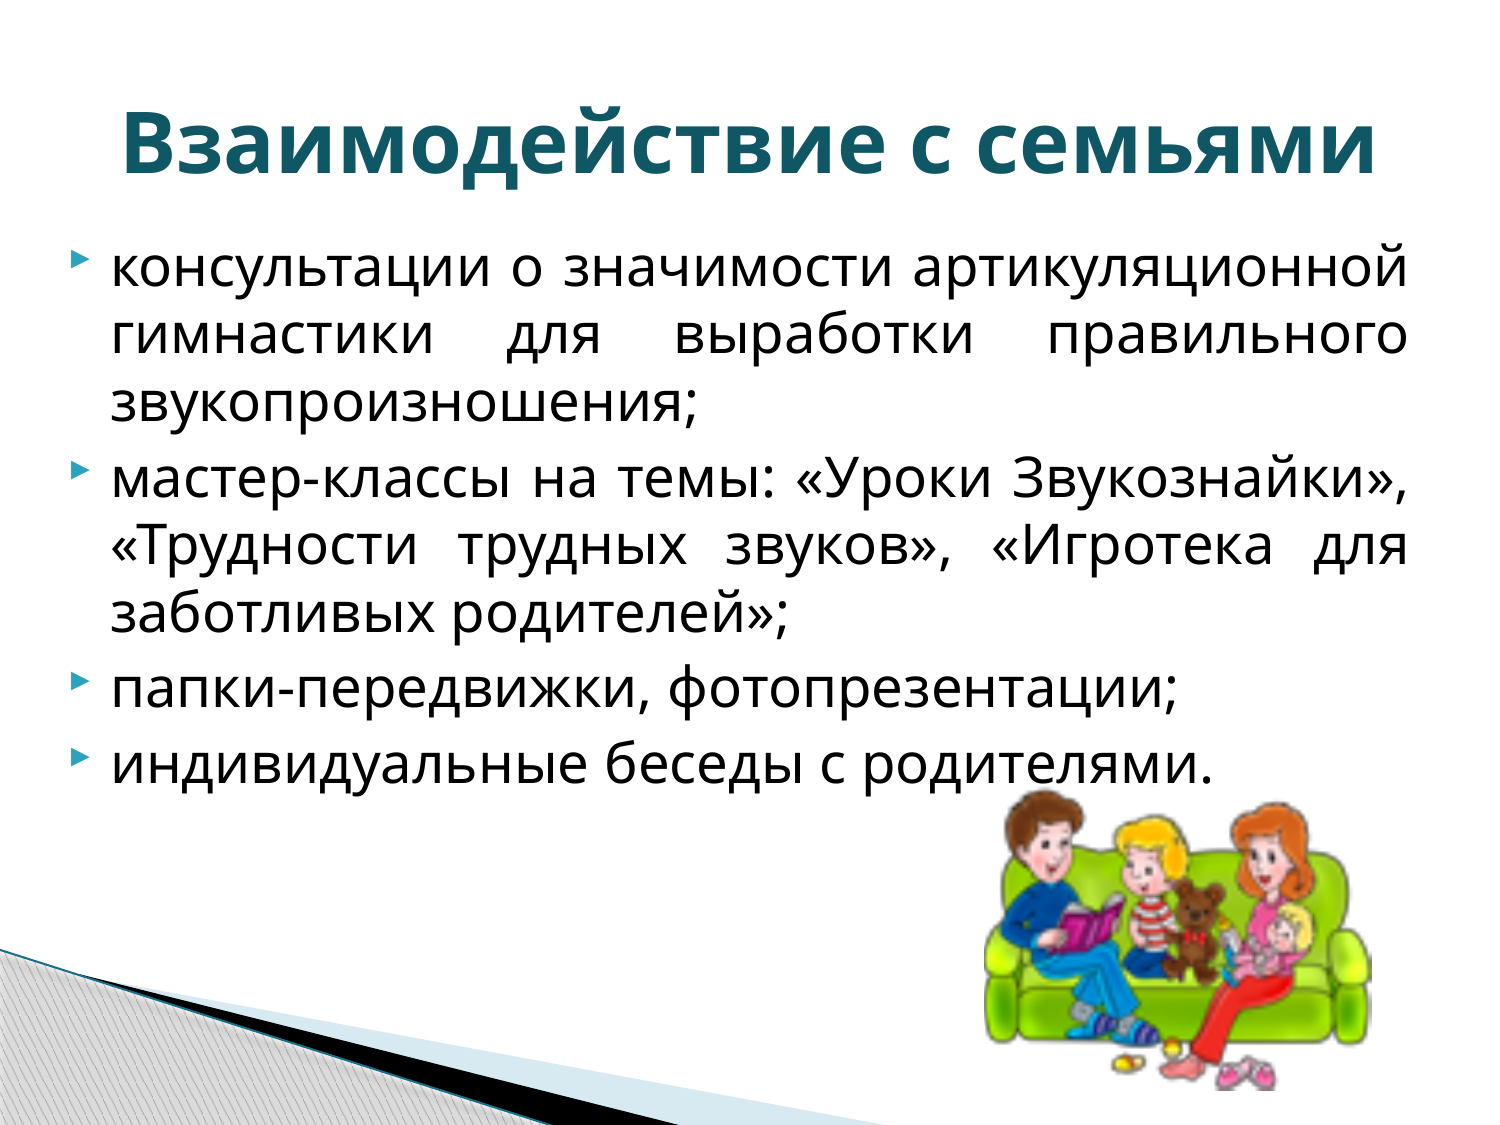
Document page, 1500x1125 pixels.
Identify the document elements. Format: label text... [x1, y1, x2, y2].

list консультации о значимости артикуляционной гимнастики для выработки правильного звукопроизношения; мастер-классы на темы: «Уроки Звукознайки», «Трудности трудных звуков», «Игротека для заботливых родителей»; папки-передвижки, фотопрезентации; индивидуальные беседы с родителями. [35, 222, 1425, 966]
title Взаимодействие с семьями [75, 45, 1425, 233]
picture [984, 784, 1372, 1091]
